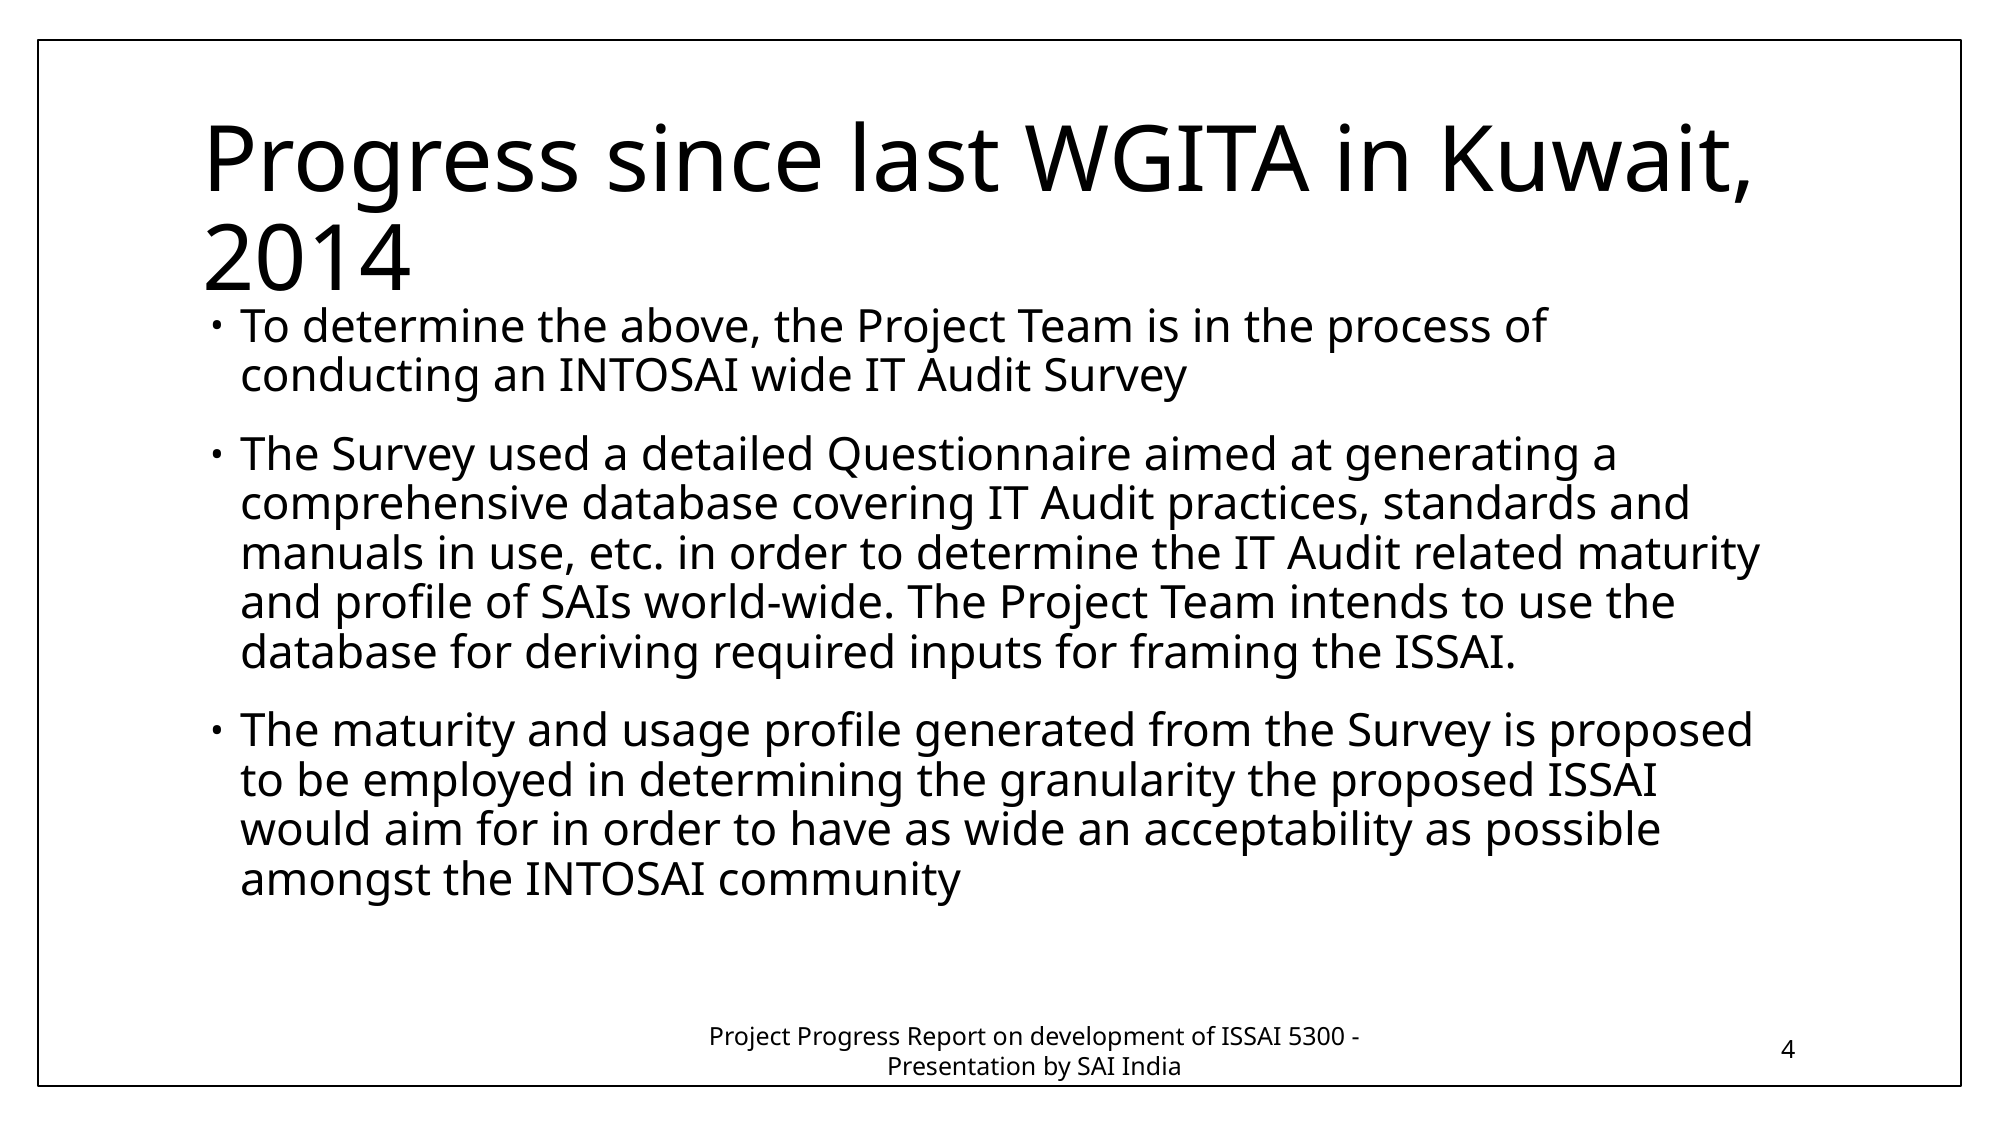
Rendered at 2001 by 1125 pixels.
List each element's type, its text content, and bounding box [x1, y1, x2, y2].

footer Project Progress Report on development of ISSAI 5300 - Presentation by SAI India [647, 1020, 1422, 1081]
list To determine the above, the Project Team is in the process of conducting an INTOSAI wide IT Audit Survey The Survey used a detailed Questionnaire aimed at generating a comprehensive database covering IT Audit practices, standards and manuals in use, etc. in order to determine the IT Audit related maturity and profile of SAIs world-wide. The Project Team intends to use the database for deriving required inputs for framing the ISSAI. The maturity and usage profile generated from the Survey is proposed to be employed in determining the granularity the proposed ISSAI would aim for in order to have as wide an acceptability as possible amongst the INTOSAI community [187, 295, 1808, 1000]
slide_number 4 [1530, 1020, 1811, 1081]
title Progress since last WGITA in Kuwait, 2014 [187, 99, 1808, 295]
